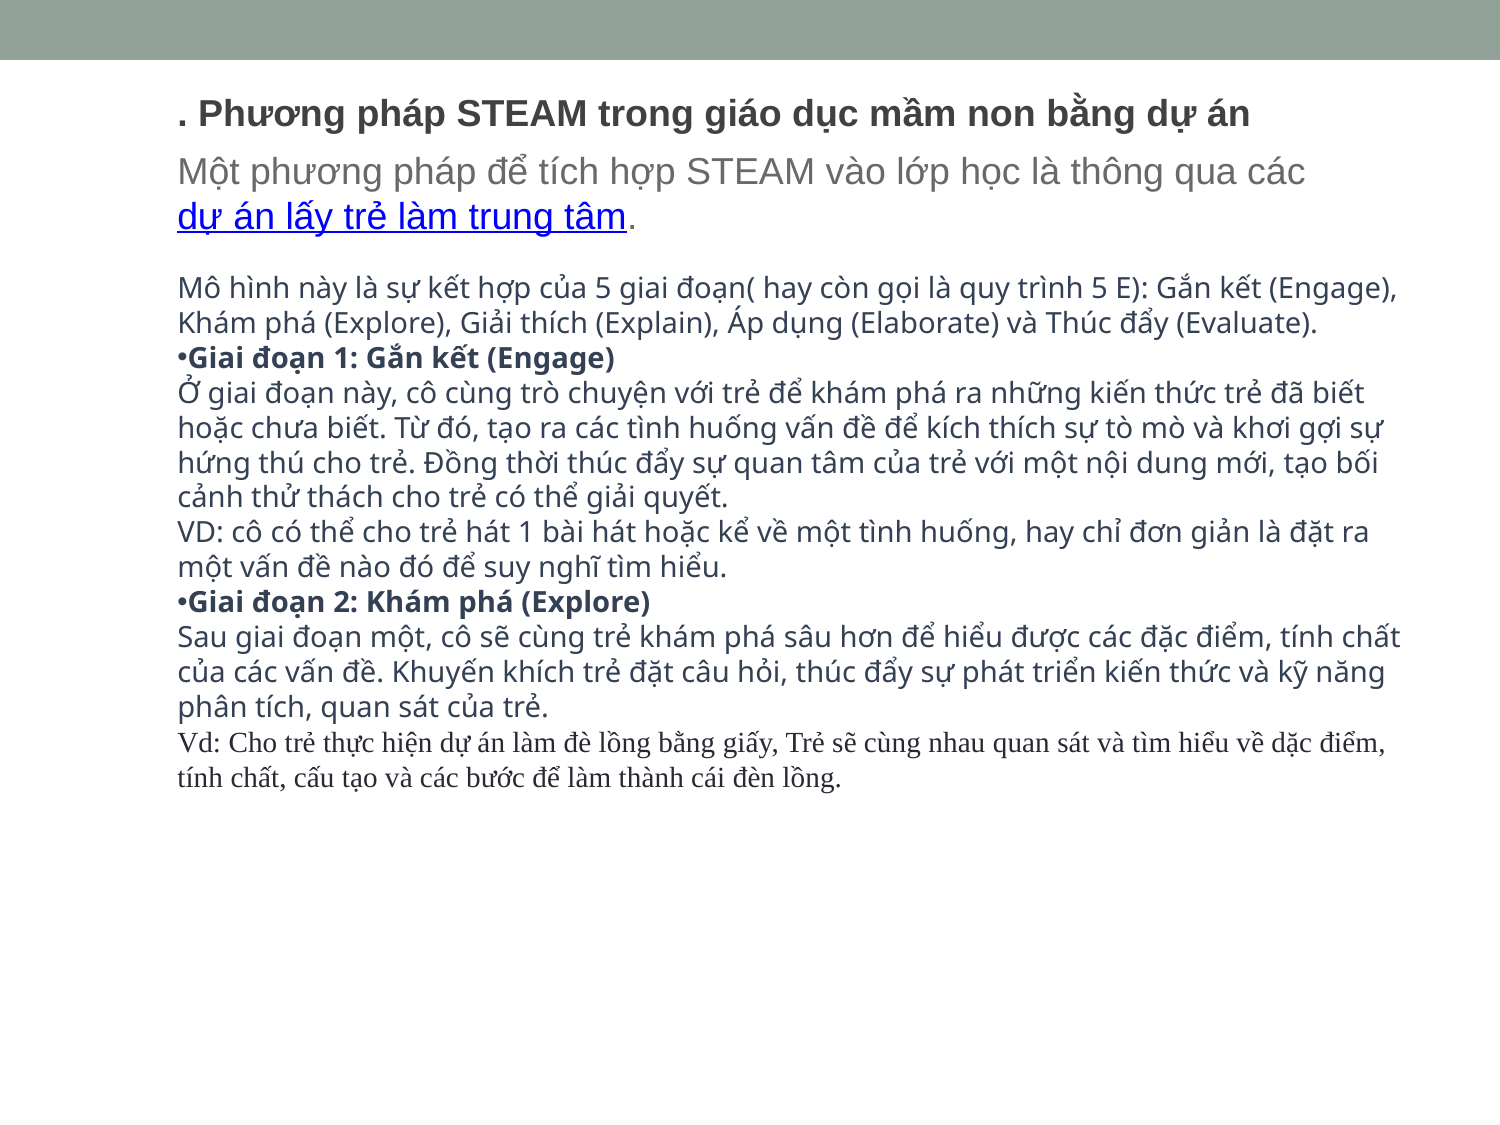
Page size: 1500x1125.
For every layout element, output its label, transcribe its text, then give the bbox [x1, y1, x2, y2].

text_box . Phương pháp STEAM trong giáo dục mầm non bằng dự án Một phương pháp để tích hợp STEAM vào lớp học là thông qua các dự án lấy trẻ làm trung tâm. Mô hình này là sự kết hợp của 5 giai đoạn( hay còn gọi là quy trình 5 E): Gắn kết (Engage), Khám phá (Explore), Giải thích (Explain), Áp dụng (Elaborate) và Thúc đẩy (Evaluate). Giai đoạn 1: Gắn kết (Engage) Ở giai đoạn này, cô cùng trò chuyện với trẻ để khám phá ra những kiến thức trẻ đã biết hoặc chưa biết. Từ đó, tạo ra các tình huống vấn đề để kích thích sự tò mò và khơi gợi sự hứng thú cho trẻ. Đồng thời thúc đẩy sự quan tâm của trẻ với một nội dung mới, tạo bối cảnh thử thách cho trẻ có thể giải quyết. VD: cô có thể cho trẻ hát 1 bài hát hoặc kể về một tình huống, hay chỉ đơn giản là đặt ra một vấn đề nào đó để suy nghĩ tìm hiểu. Giai đoạn 2: Khám phá (Explore) Sau giai đoạn một, cô sẽ cùng trẻ khám phá sâu hơn để hiểu được các đặc điểm, tính chất của các vấn đề. Khuyến khích trẻ đặt câu hỏi, thúc đẩy sự phát triển kiến thức và kỹ năng phân tích, quan sát của trẻ. Vd: Cho trẻ thực hiện dự án làm đè lồng bằng giấy, Trẻ sẽ cùng nhau quan sát và tìm hiểu về dặc điểm, tính chất, cấu tạo và các bước để làm thành cái đèn lồng. [162, 74, 1425, 801]
